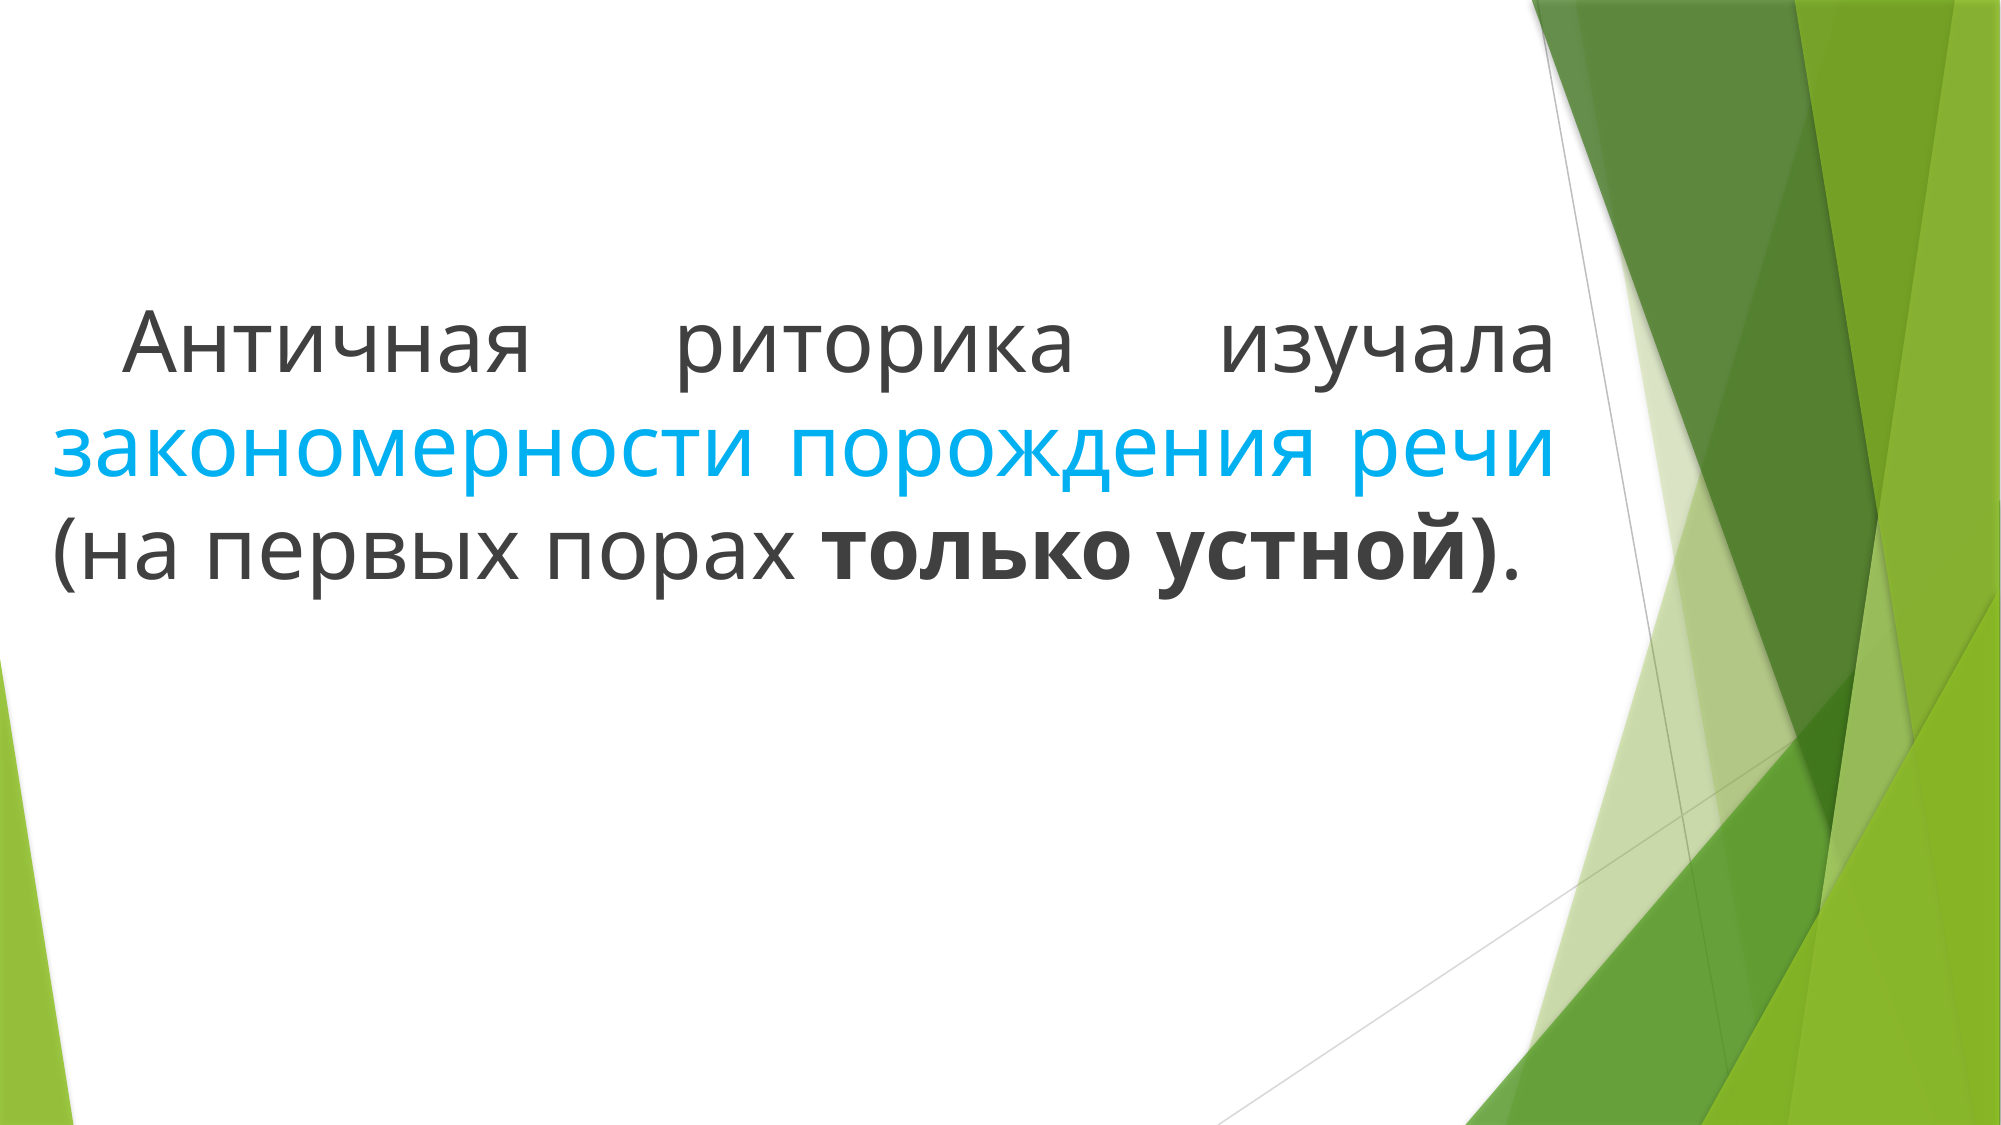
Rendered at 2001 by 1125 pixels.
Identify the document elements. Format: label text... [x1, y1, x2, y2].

list Античная риторика изучала закономерности порождения речи (на первых порах только устной). [37, 279, 1575, 705]
